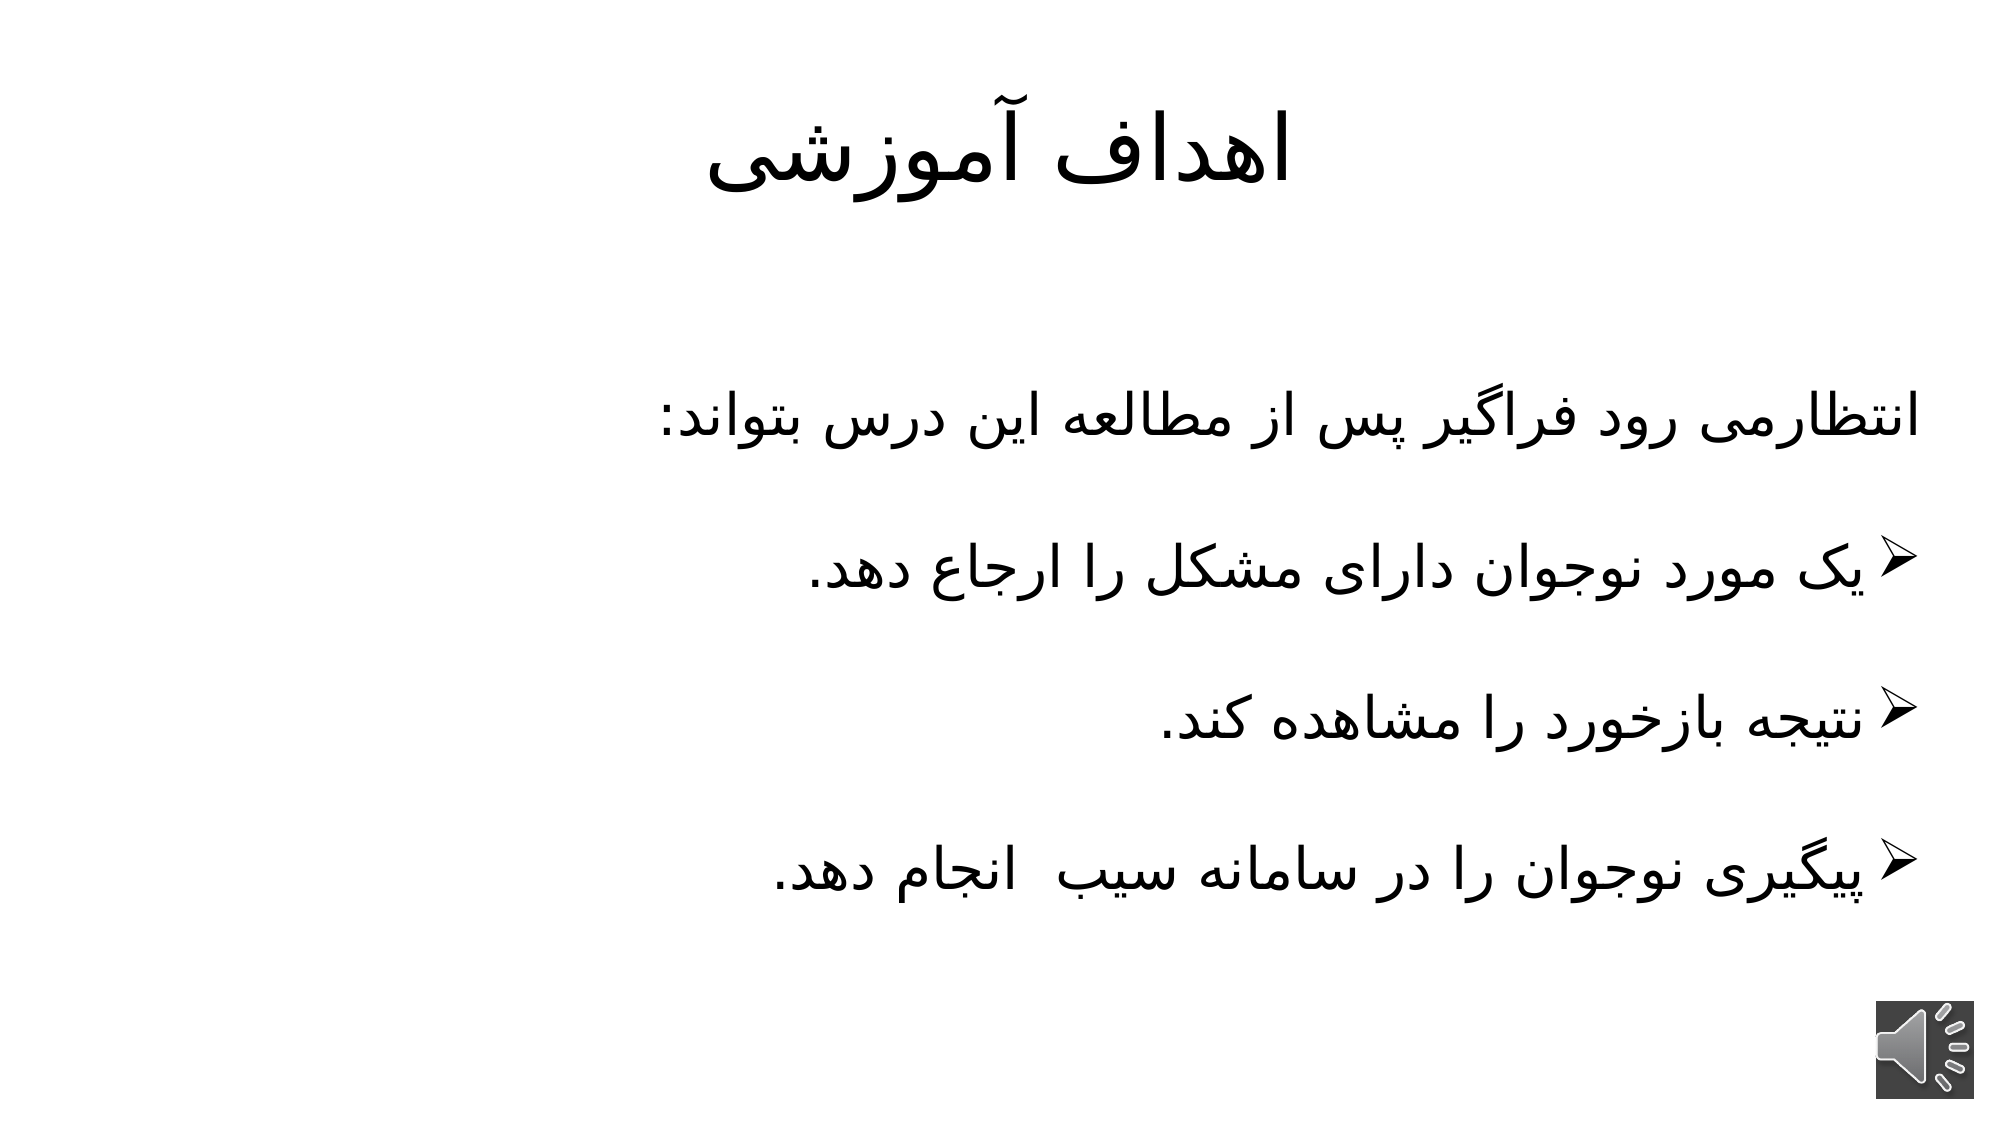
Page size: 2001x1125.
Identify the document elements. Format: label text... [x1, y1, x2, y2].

picture [1874, 999, 1976, 1101]
title اهداف آموزشی [324, 50, 1675, 238]
list انتظارمی رود فراگیر پس از مطالعه این درس بتواند: یک مورد نوجوان دارای مشکل را ارجاع دهد. نتیجه بازخورد را مشاهده کند. پیگیری نوجوان را در سامانه سیب انجام دهد. [99, 299, 1938, 1088]
